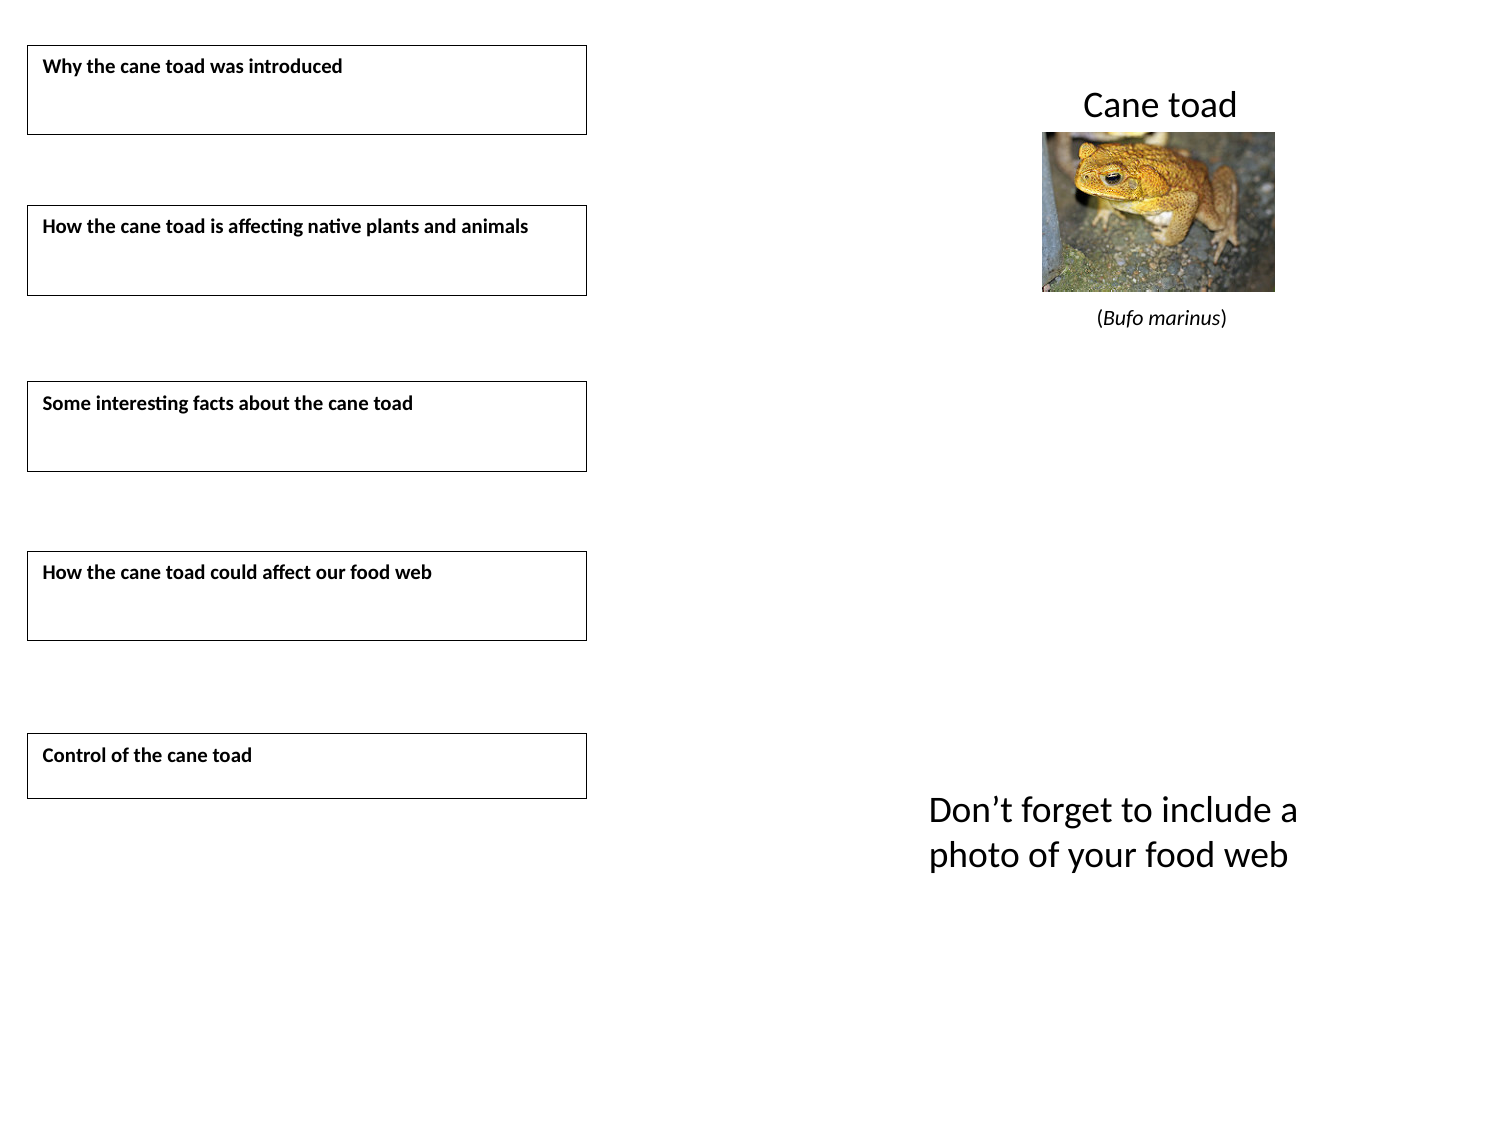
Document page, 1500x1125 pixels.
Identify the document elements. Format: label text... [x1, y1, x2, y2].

text_box Control of the cane toad [27, 733, 587, 799]
text_box Why the cane toad was introduced [27, 45, 587, 135]
text_box Some interesting facts about the cane toad [27, 381, 587, 472]
text_box Don’t forget to include a photo of your food web [914, 777, 1332, 882]
text_box How the cane toad could affect our food web [27, 551, 587, 641]
text_box How the cane toad is affecting native plants and animals [27, 205, 587, 296]
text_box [1041, 72, 1275, 339]
